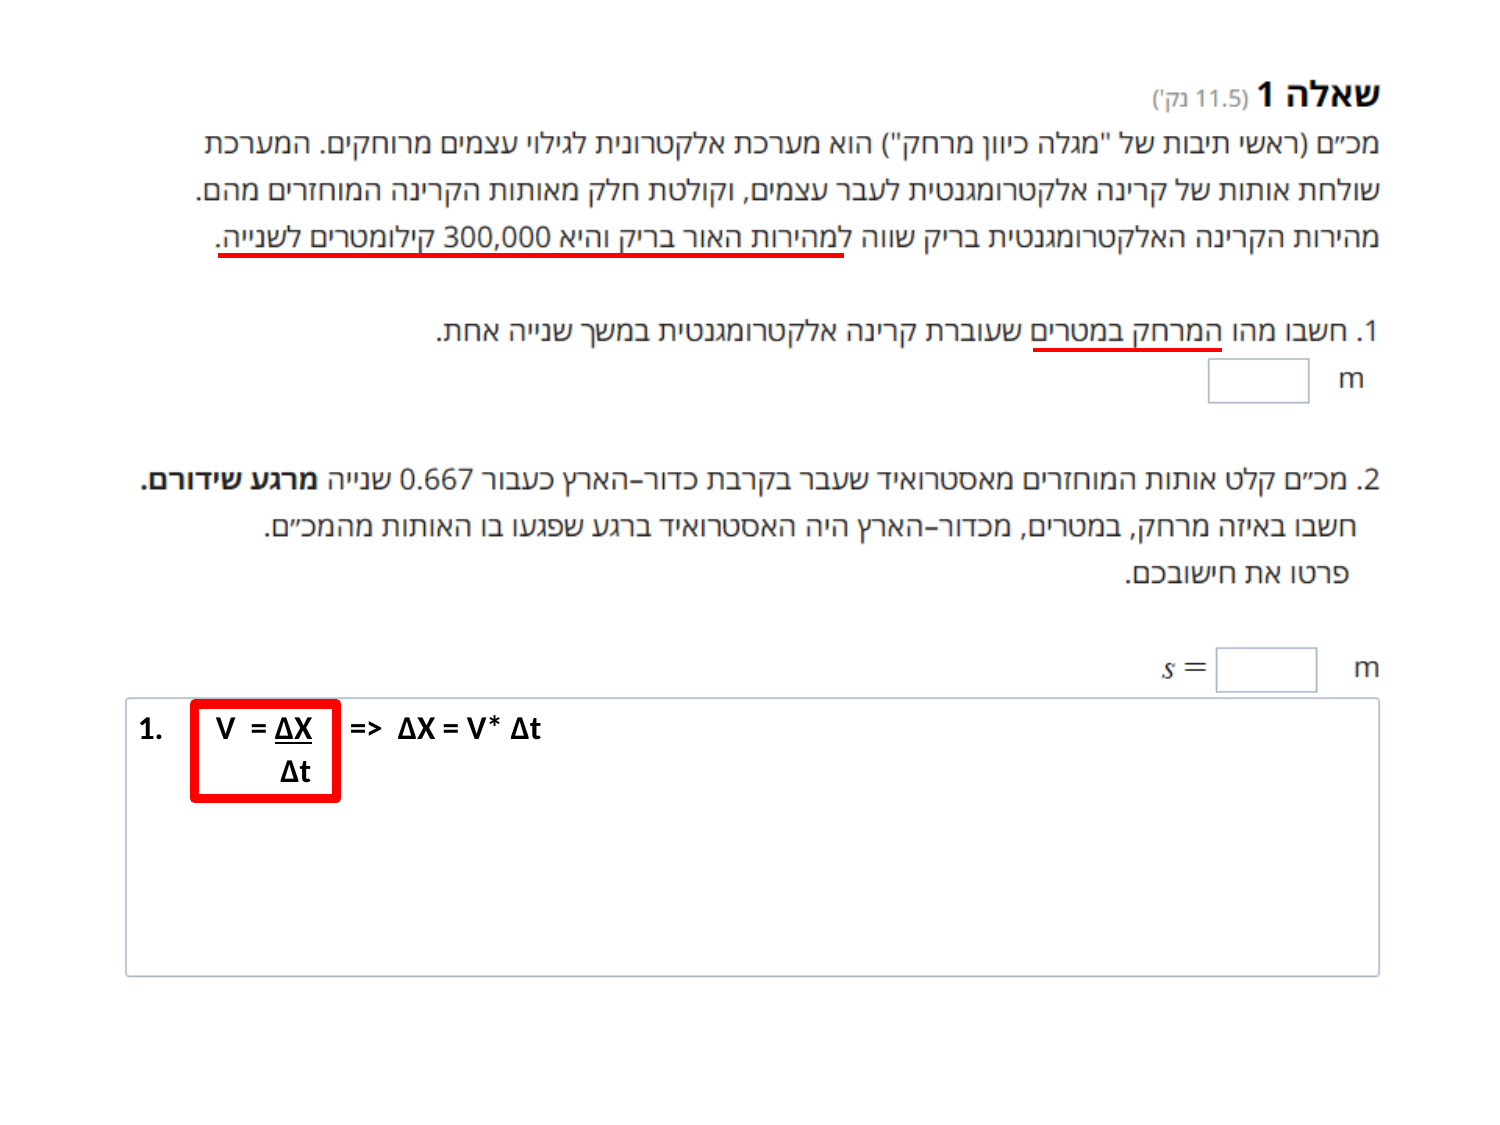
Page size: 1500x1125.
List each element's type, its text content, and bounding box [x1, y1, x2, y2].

picture [100, 42, 1400, 988]
list 1. V = ΔX => ΔX = V* Δt Δt [100, 656, 1425, 1005]
